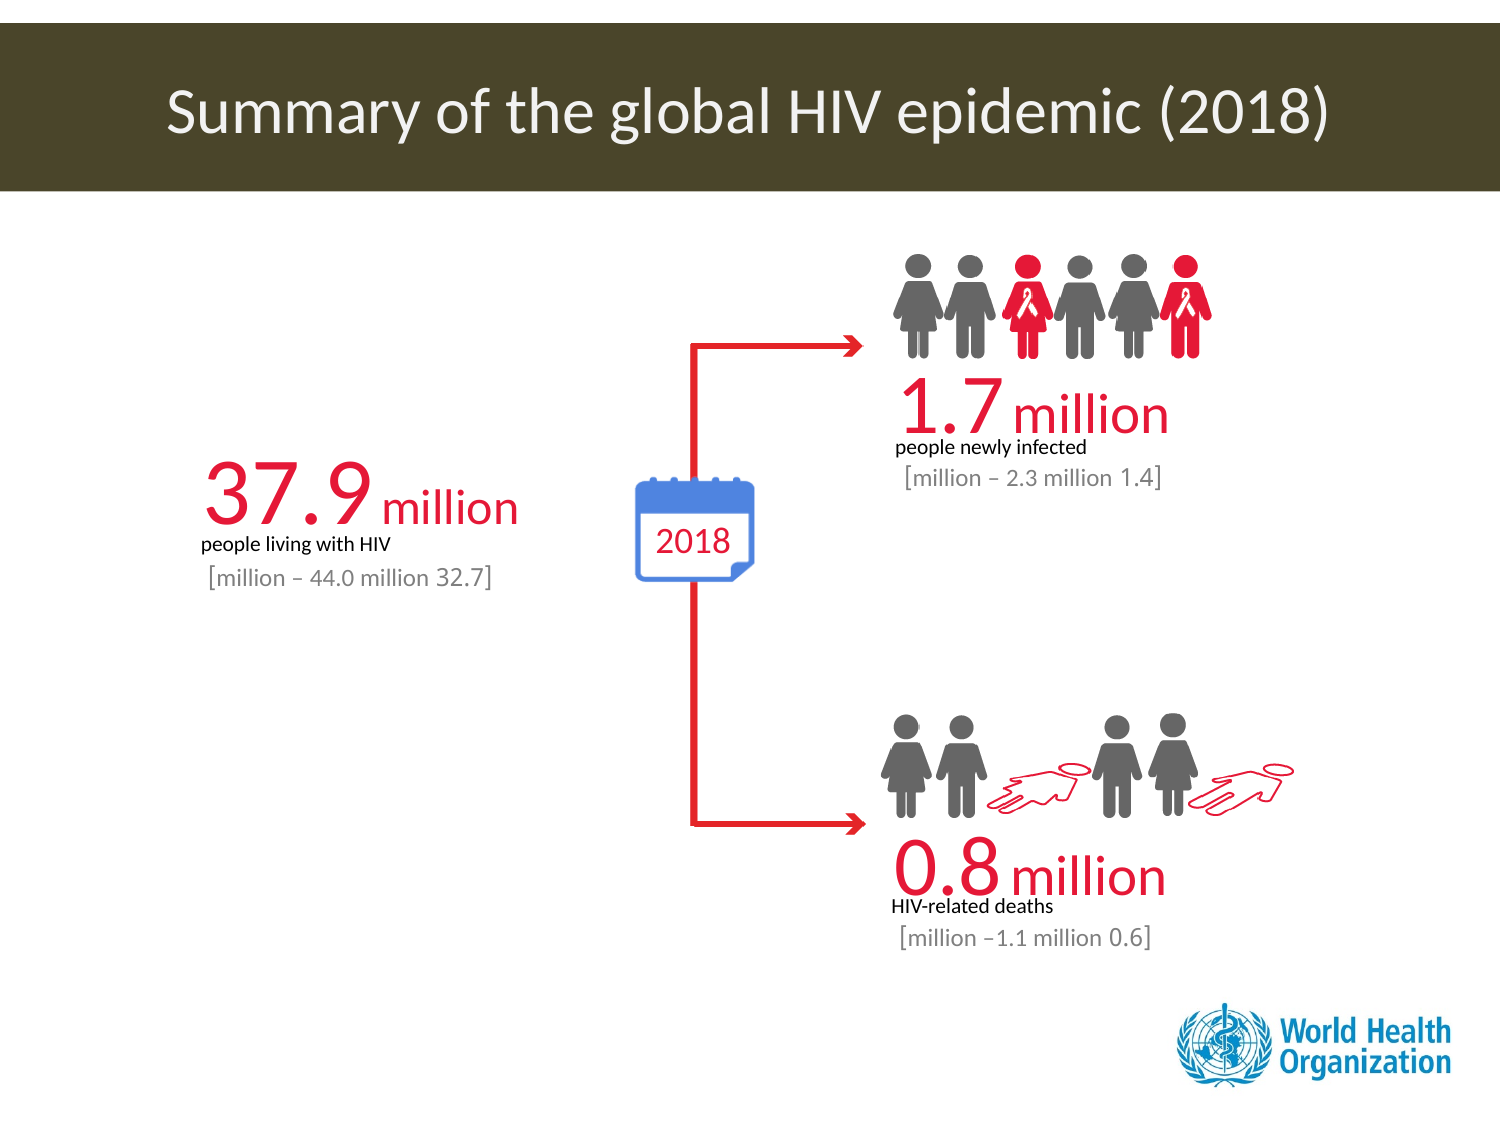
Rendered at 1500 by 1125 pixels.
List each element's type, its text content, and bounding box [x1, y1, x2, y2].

title Summary of the global HIV epidemic (2018) [0, 23, 1500, 192]
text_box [58, 44, 772, 1106]
picture [1133, 975, 1495, 1121]
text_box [642, 136, 1315, 1125]
